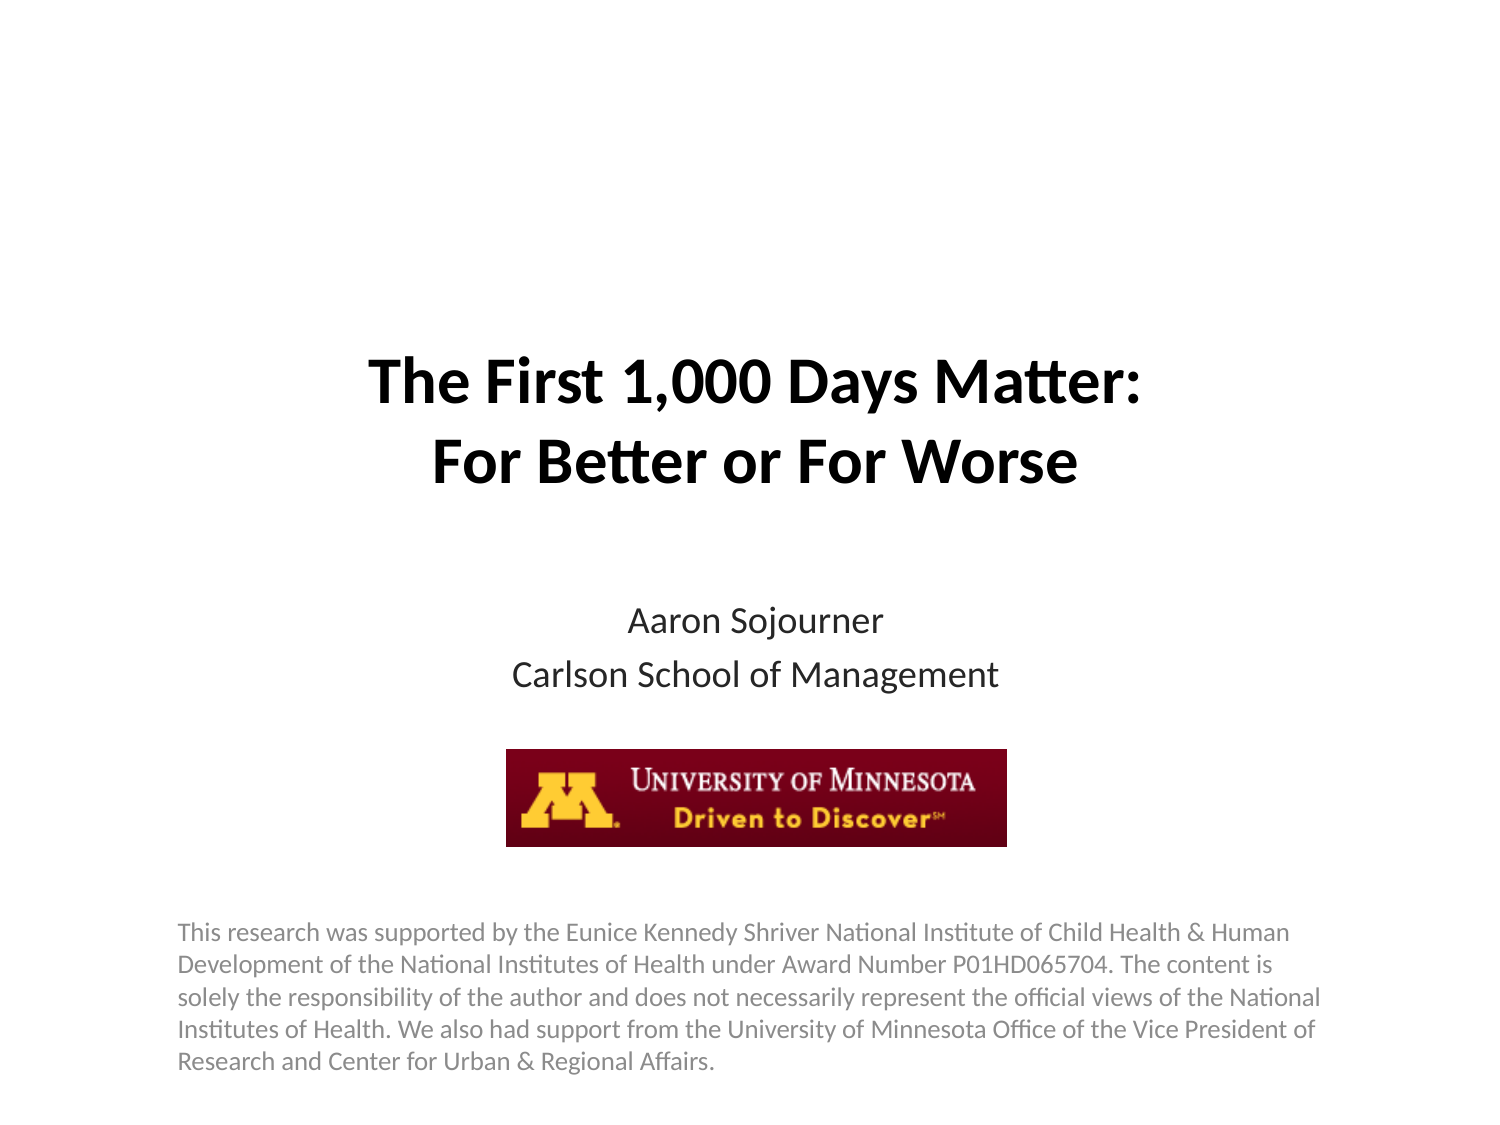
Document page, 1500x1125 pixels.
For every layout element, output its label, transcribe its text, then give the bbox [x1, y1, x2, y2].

title The First 1,000 Days Matter: For Better or For Worse [62, 228, 1450, 607]
picture [506, 749, 1007, 847]
subtitle Aaron Sojourner Carlson School of Management This research was supported by the Eunice Kennedy Shriver National Institute of Child Health & Human Development of the National Institutes of Health under Award Number P01HD065704. The content is solely the responsibility of the author and does not necessarily represent the official views of the National Institutes of Health. We also had support from the University of Minnesota Office of the Vice President of Research and Center for Urban & Regional Affairs. [162, 587, 1350, 1088]
